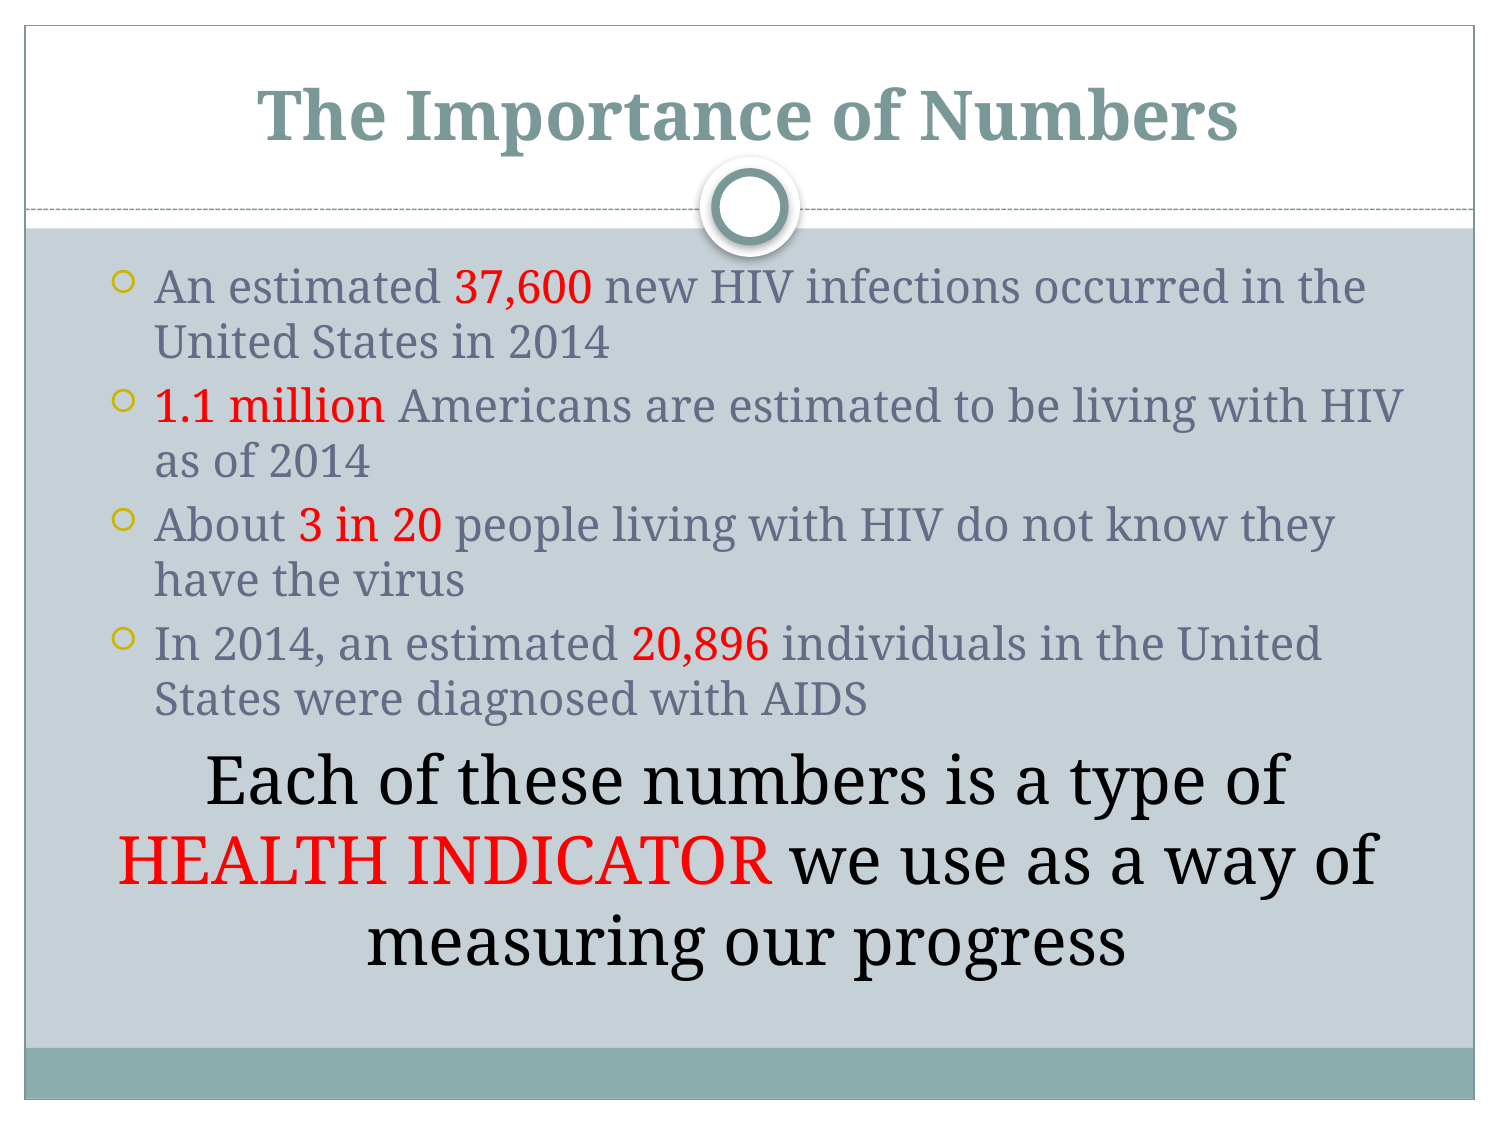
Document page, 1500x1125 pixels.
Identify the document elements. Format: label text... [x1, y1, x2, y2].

list An estimated 37,600 new HIV infections occurred in the United States in 2014 1.1 million Americans are estimated to be living with HIV as of 2014 About 3 in 20 people living with HIV do not know they have the virus In 2014, an estimated 20,896 individuals in the United States were diagnosed with AIDS Each of these numbers is a type of HEALTH INDICATOR we use as a way of measuring our progress [49, 250, 1445, 1001]
title The Importance of Numbers [49, 37, 1450, 162]
